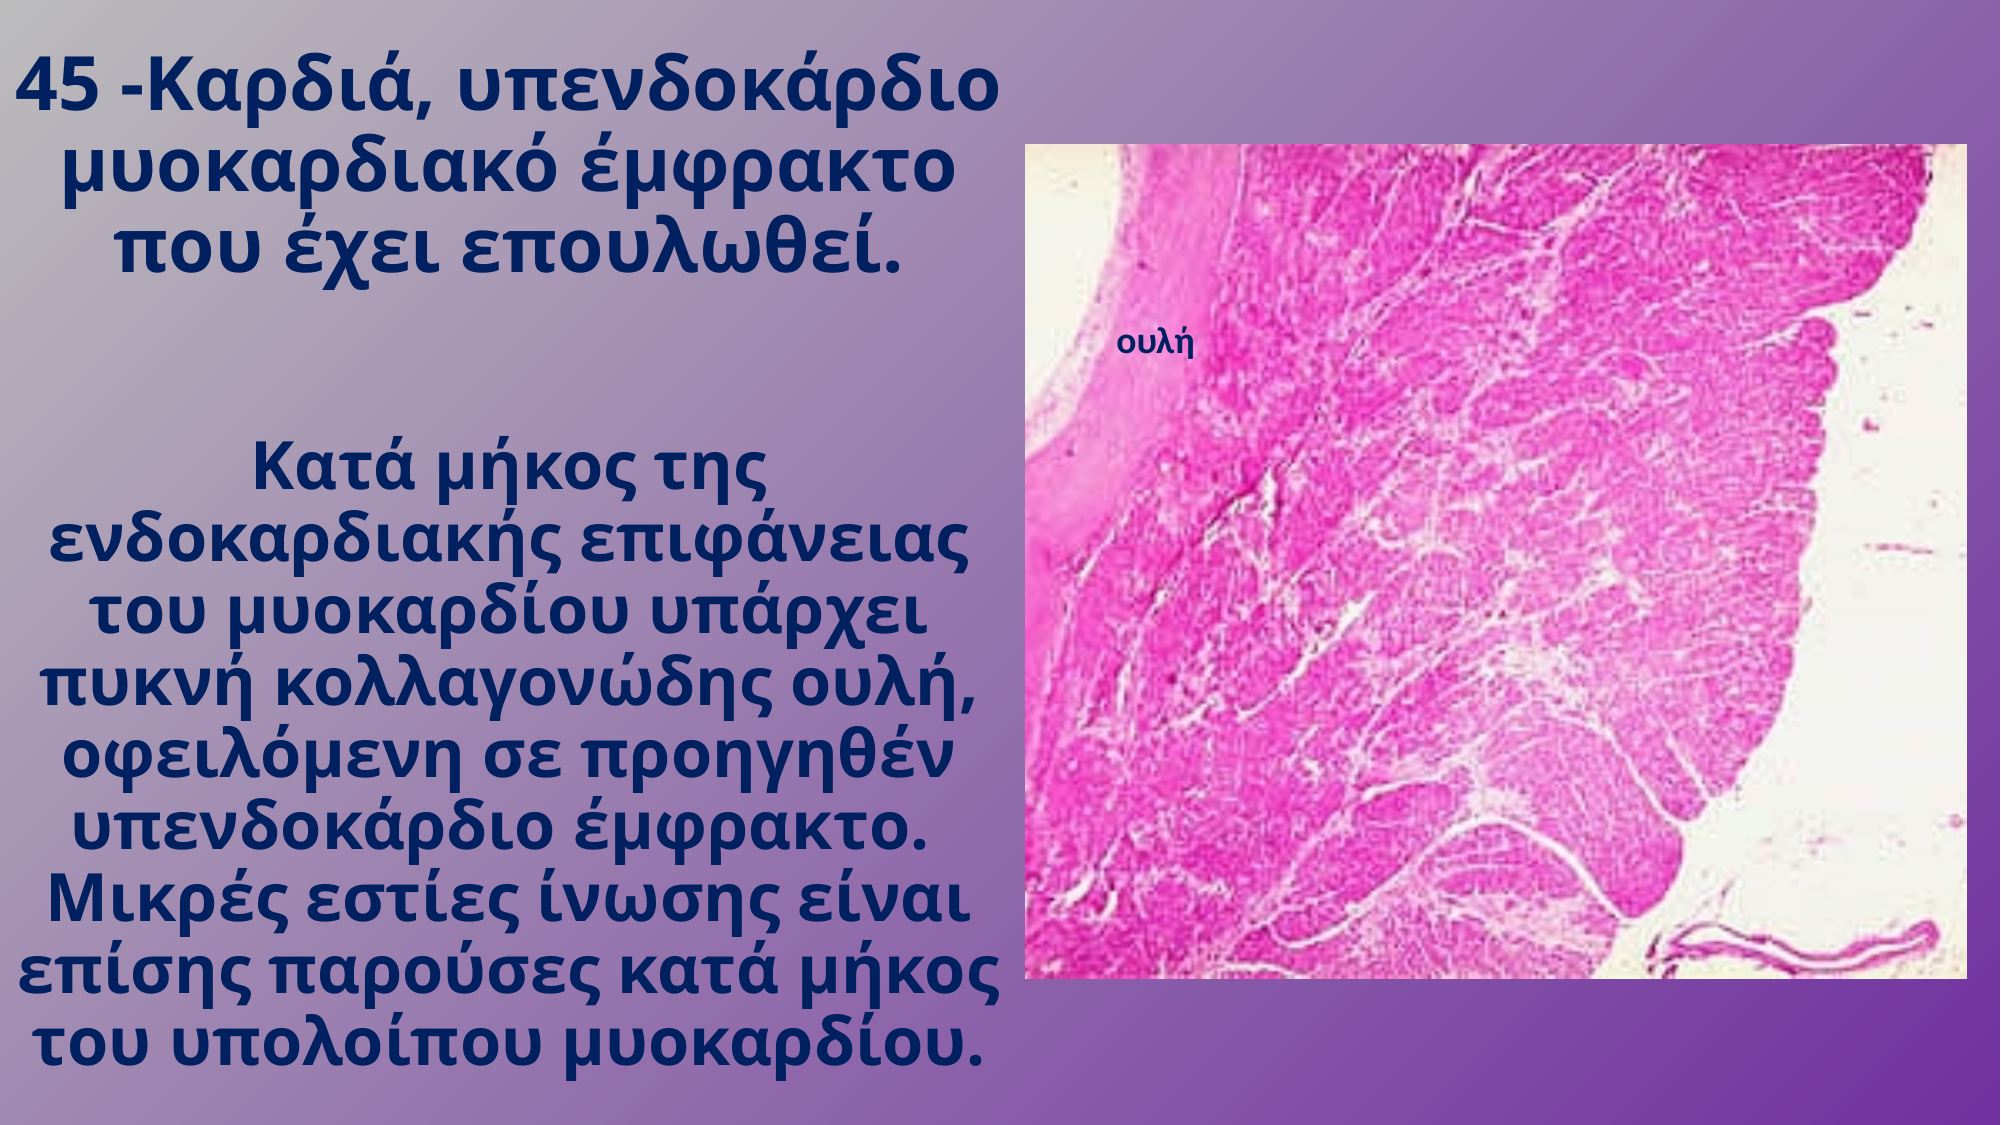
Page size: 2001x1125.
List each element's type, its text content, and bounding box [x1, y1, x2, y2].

title 45 -Καρδιά, υπενδοκάρδιο μυοκαρδιακό έμφρακτο που έχει επουλωθεί. Κατά μήκος της ενδοκαρδιακής επιφάνειας του μυοκαρδίου υπάρχει πυκνή κολλαγονώδης ουλή, οφειλόμενη σε προηγηθέν υπενδοκάρδιο έμφρακτο. Μικρές εστίες ίνωσης είναι επίσης παρούσες κατά μήκος του υπολοίπου μυοκαρδίου. [0, 0, 1018, 1125]
picture [1025, 144, 1967, 979]
